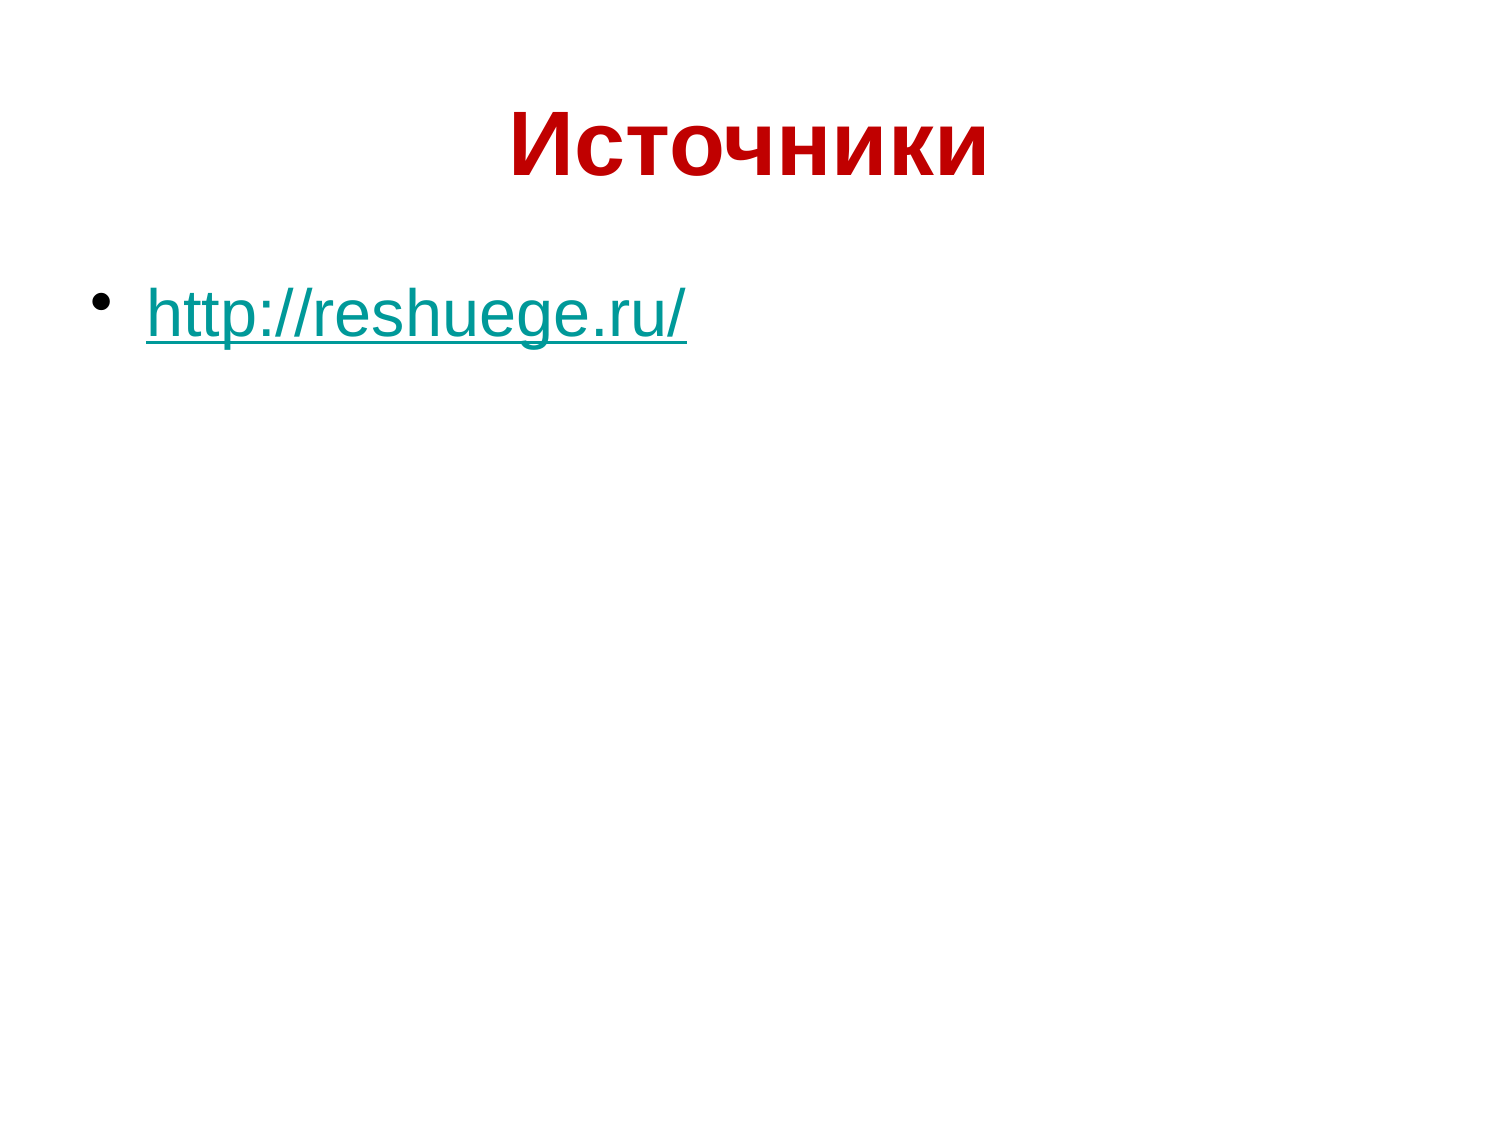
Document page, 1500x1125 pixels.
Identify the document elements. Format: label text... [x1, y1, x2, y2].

title Источники [74, 44, 1426, 233]
list http://reshuege.ru/ [74, 262, 1426, 1006]
